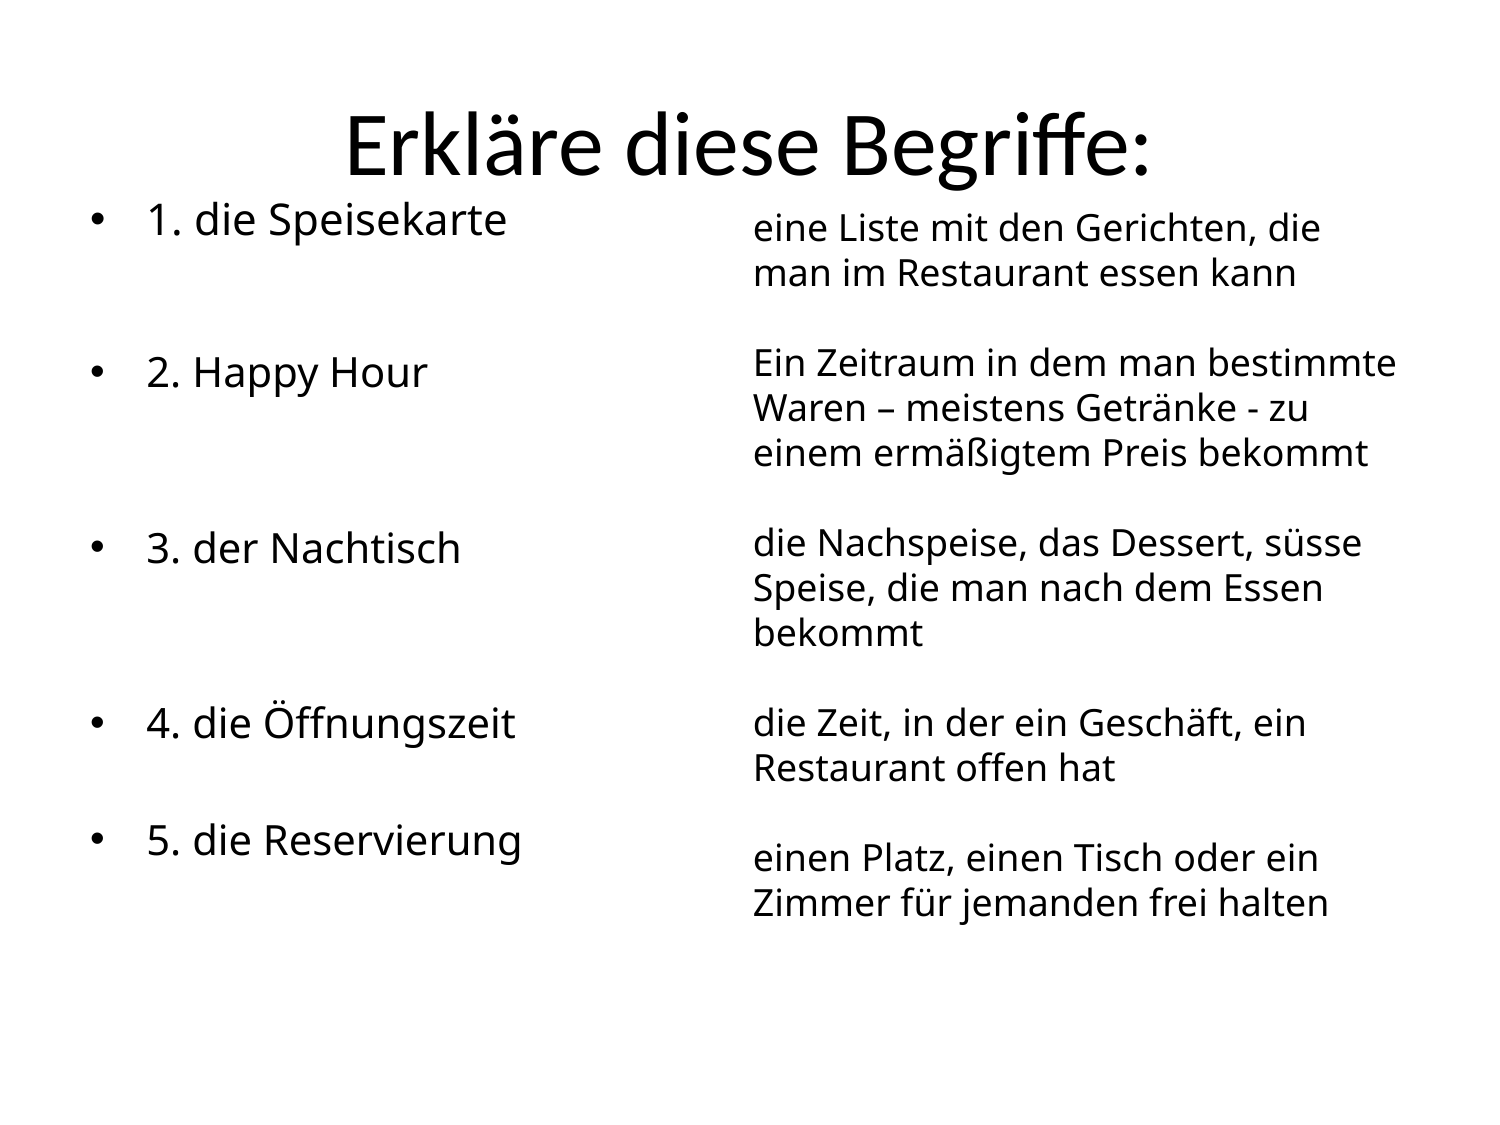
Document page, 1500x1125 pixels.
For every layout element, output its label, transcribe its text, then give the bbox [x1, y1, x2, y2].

text_box eine Liste mit den Gerichten, die man im Restaurant essen kann Ein Zeitraum in dem man bestimmte Waren – meistens Getränke - zu einem ermäßigtem Preis bekommt die Nachspeise, das Dessert, süsse Speise, die man nach dem Essen bekommt die Zeit, in der ein Geschäft, ein Restaurant offen hat einen Platz, einen Tisch oder ein Zimmer für jemanden frei halten [738, 196, 1424, 931]
list 1. die Speisekarte 2. Happy Hour 3. der Nachtisch 4. die Öffnungszeit 5. die Reservierung [75, 184, 1425, 1094]
title Erkläre diese Begriffe: [75, 45, 1425, 184]
